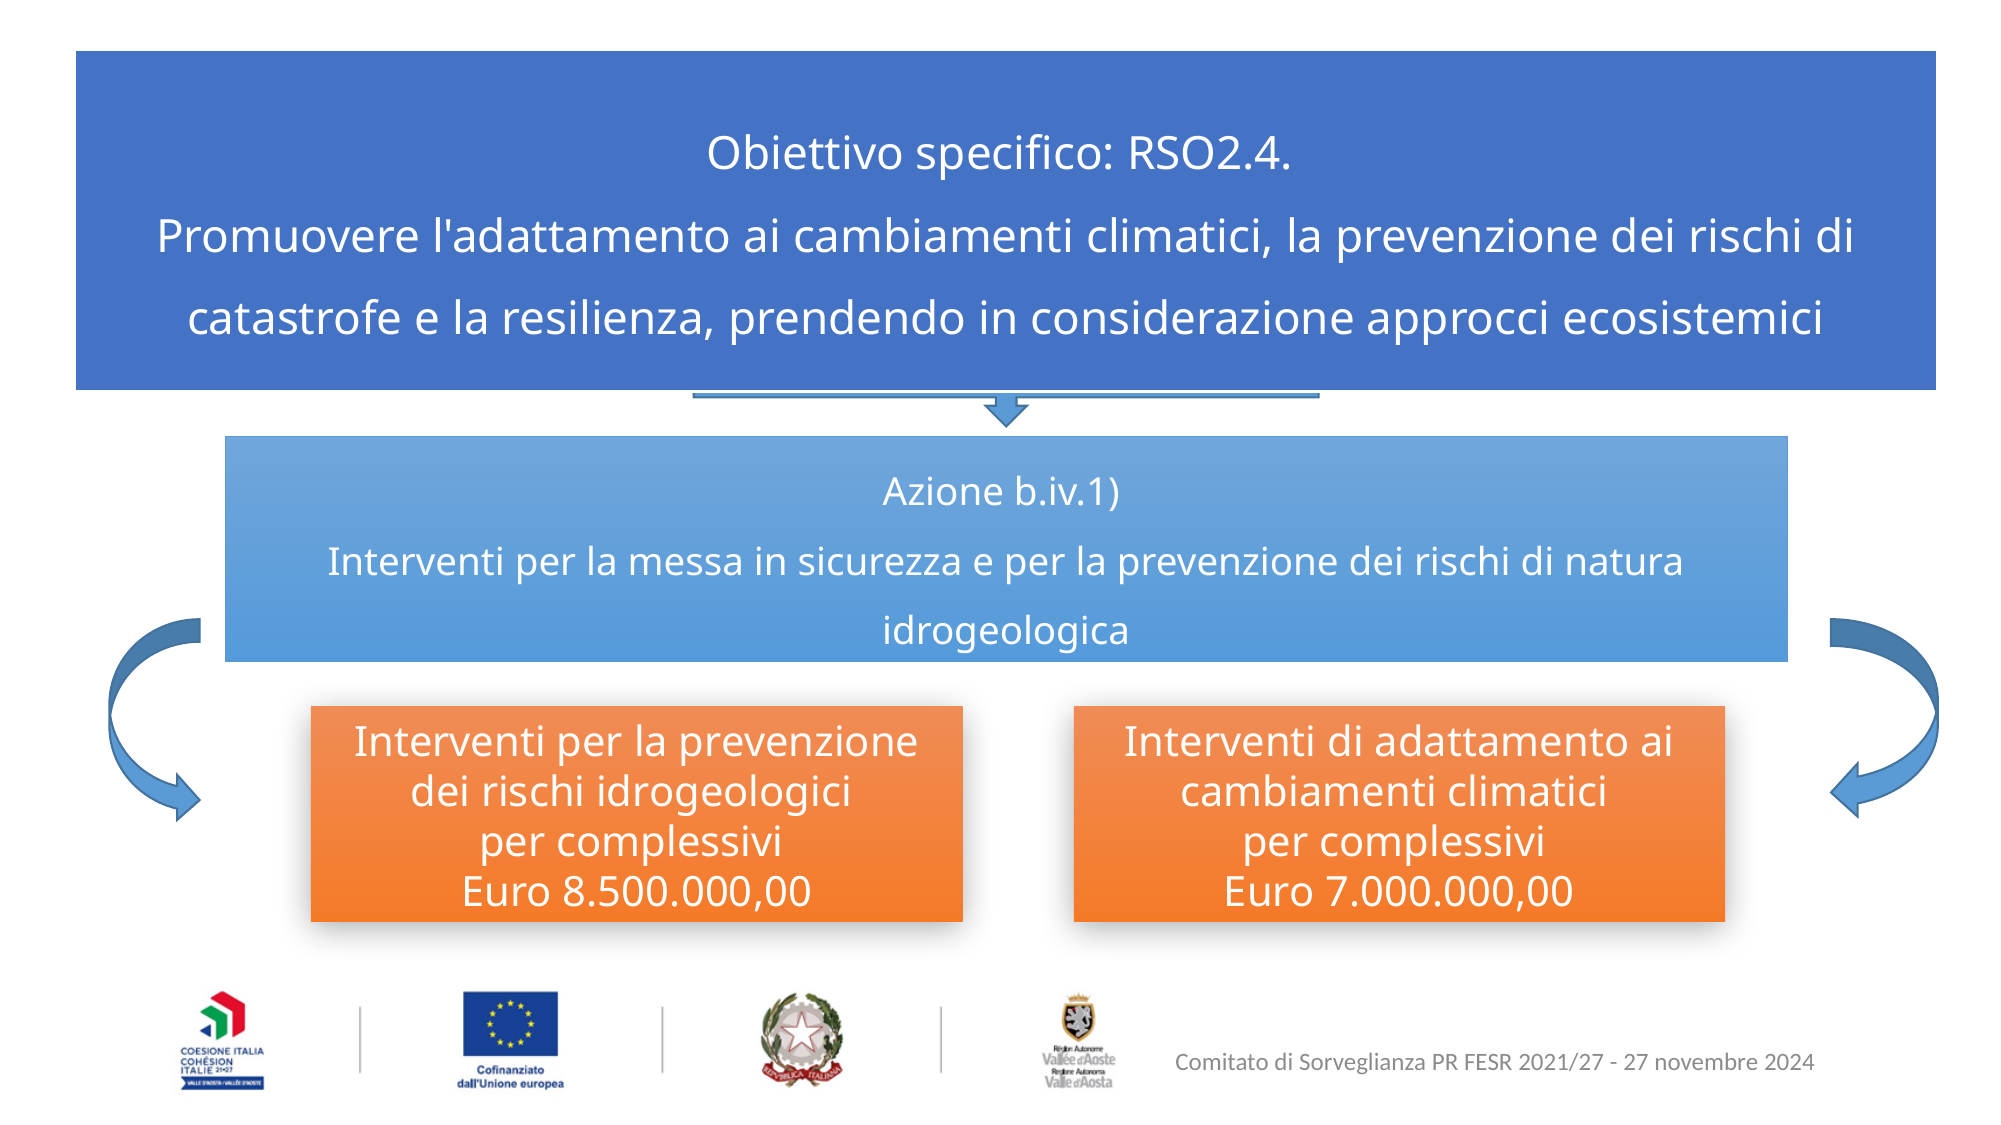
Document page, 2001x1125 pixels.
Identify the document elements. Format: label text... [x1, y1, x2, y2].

list Azione b.iv.1) Interventi per la messa in sicurezza e per la prevenzione dei rischi di natura idrogeologica [225, 436, 1788, 662]
text_box Obiettivo specifico: RSO2.4. Promuovere l'adattamento ai cambiamenti climatici, la prevenzione dei rischi di catastrofe e la resilienza, prendendo in considerazione approcci ecosistemici [73, 48, 1939, 393]
picture [161, 982, 1131, 1103]
text_box Interventi di adattamento ai cambiamenti climatici per complessivi Euro 7.000.000,00 [1073, 706, 1726, 922]
text_box [692, 393, 1320, 428]
text_box [108, 618, 202, 823]
footer Comitato di Sorveglianza PR FESR 2021/27 - 27 novembre 2024 [1160, 1032, 1836, 1090]
text_box Interventi per la prevenzione dei rischi idrogeologici per complessivi Euro 8.500.000,00 [310, 706, 963, 922]
text_box [1829, 618, 1939, 820]
